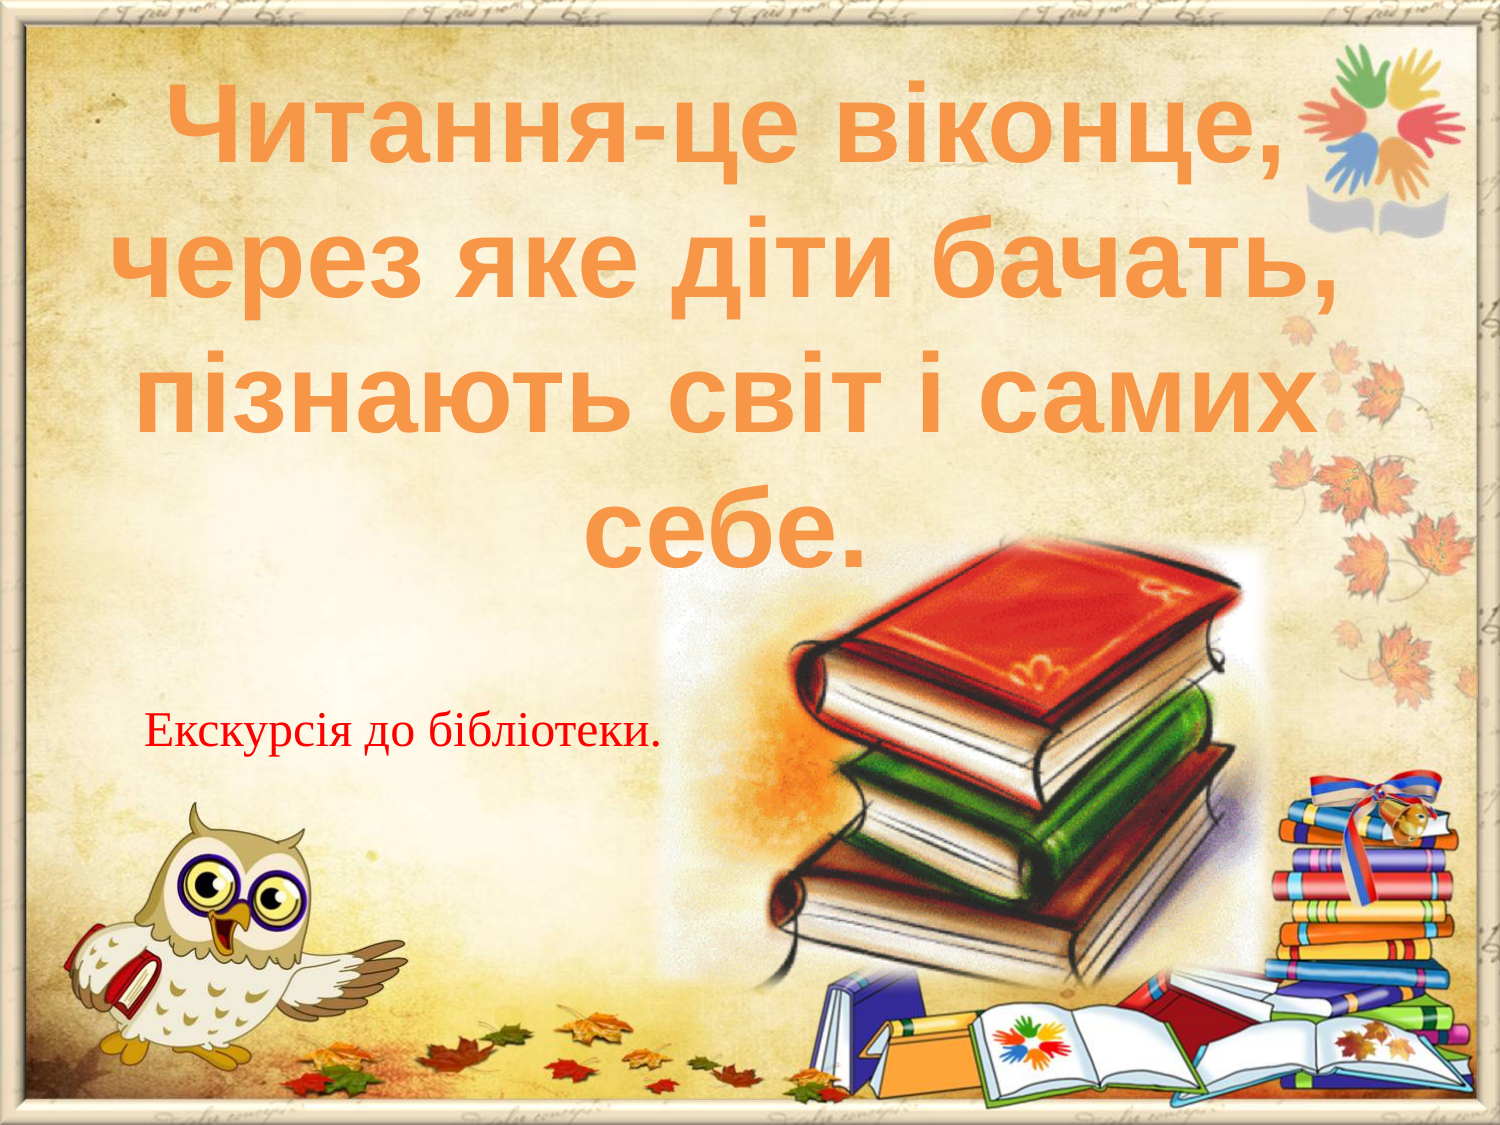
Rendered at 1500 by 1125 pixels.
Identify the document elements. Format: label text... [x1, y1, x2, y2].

list Екскурсія до бібліотеки. [128, 609, 637, 765]
picture [0, 0, 1500, 1125]
title Читання-це віконце, через яке діти бачать, пізнають світ і самих себе. [88, 42, 1364, 231]
